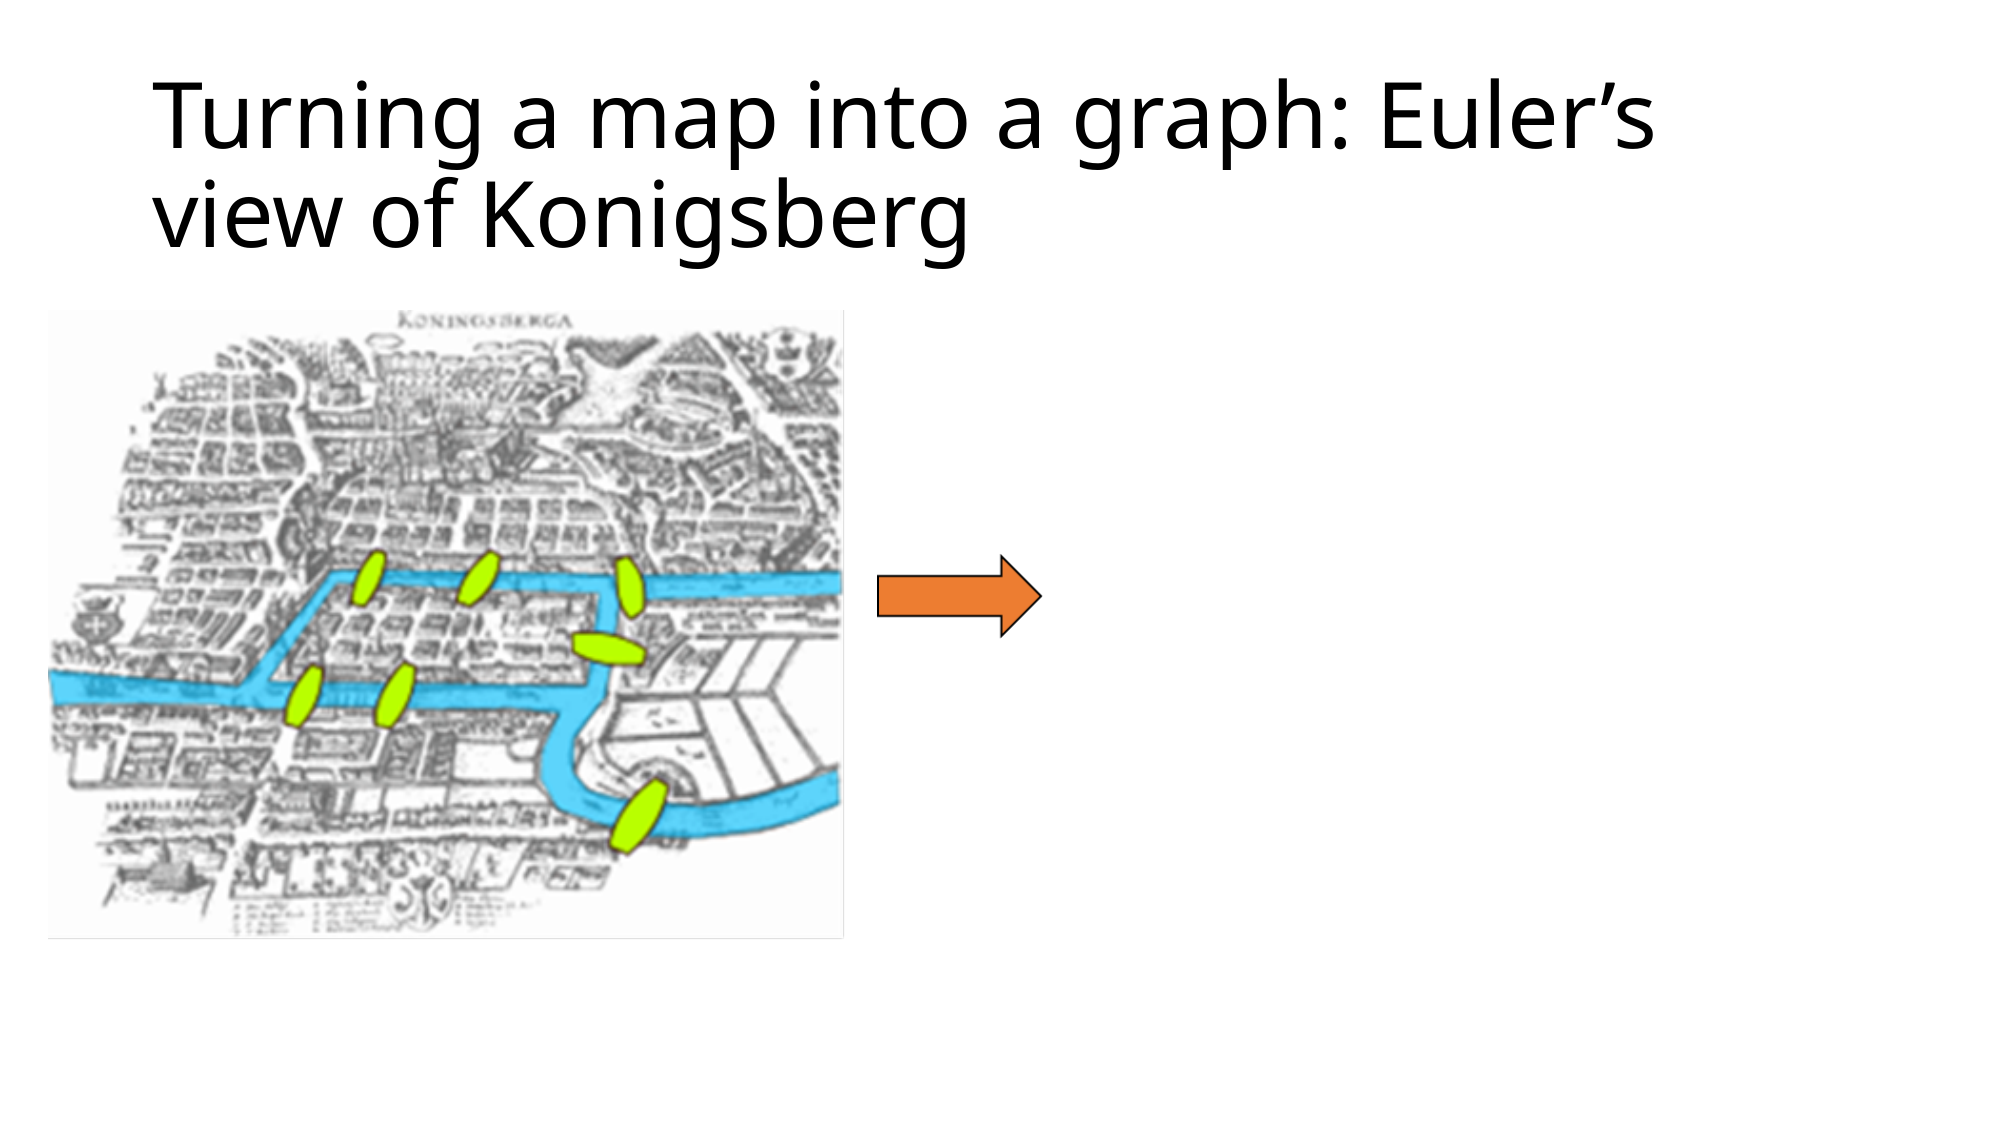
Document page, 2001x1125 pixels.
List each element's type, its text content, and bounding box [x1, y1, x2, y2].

title Turning a map into a graph: Euler’s view of Konigsberg [137, 59, 1863, 278]
picture [877, 553, 1043, 639]
picture [48, 310, 846, 941]
